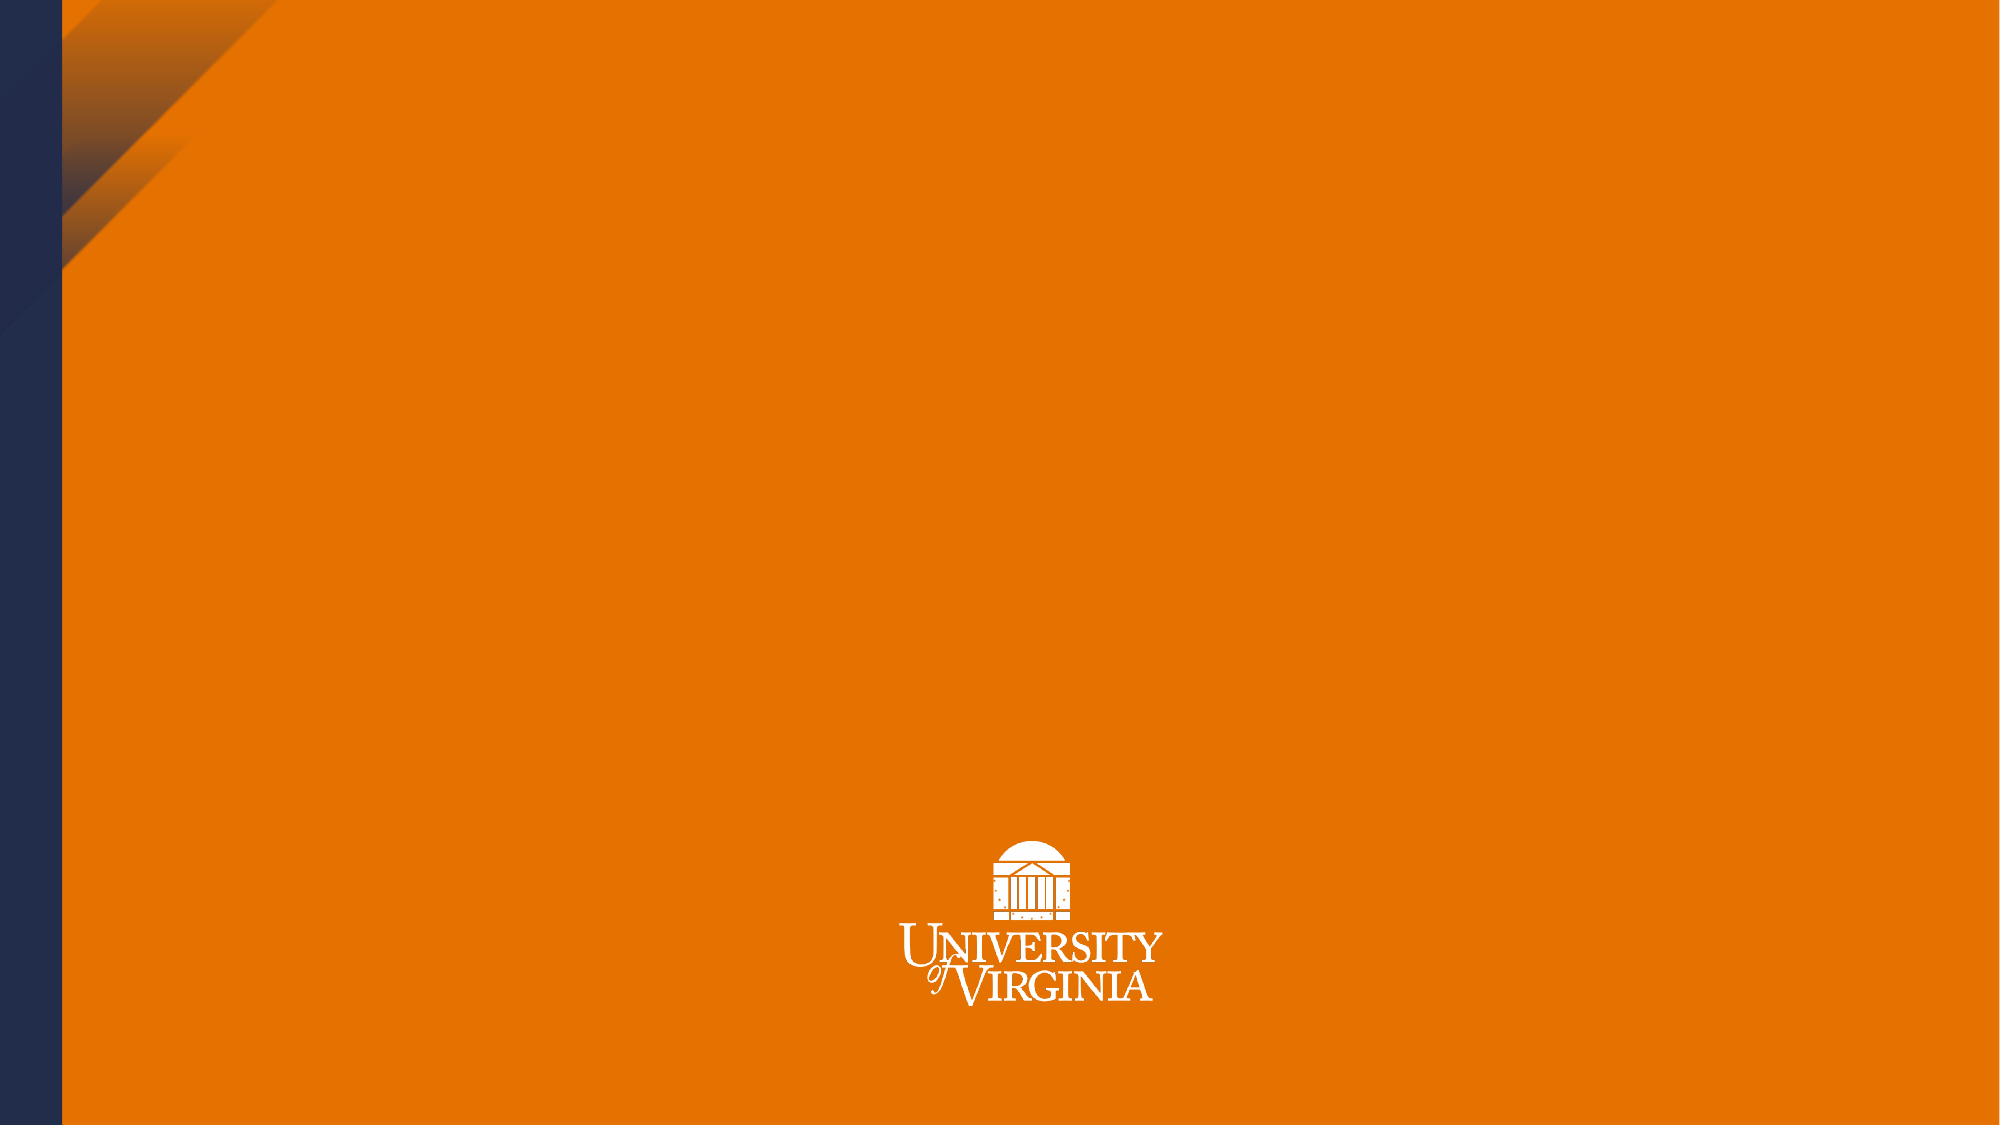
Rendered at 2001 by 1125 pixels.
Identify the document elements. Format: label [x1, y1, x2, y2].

picture [0, 0, 284, 338]
